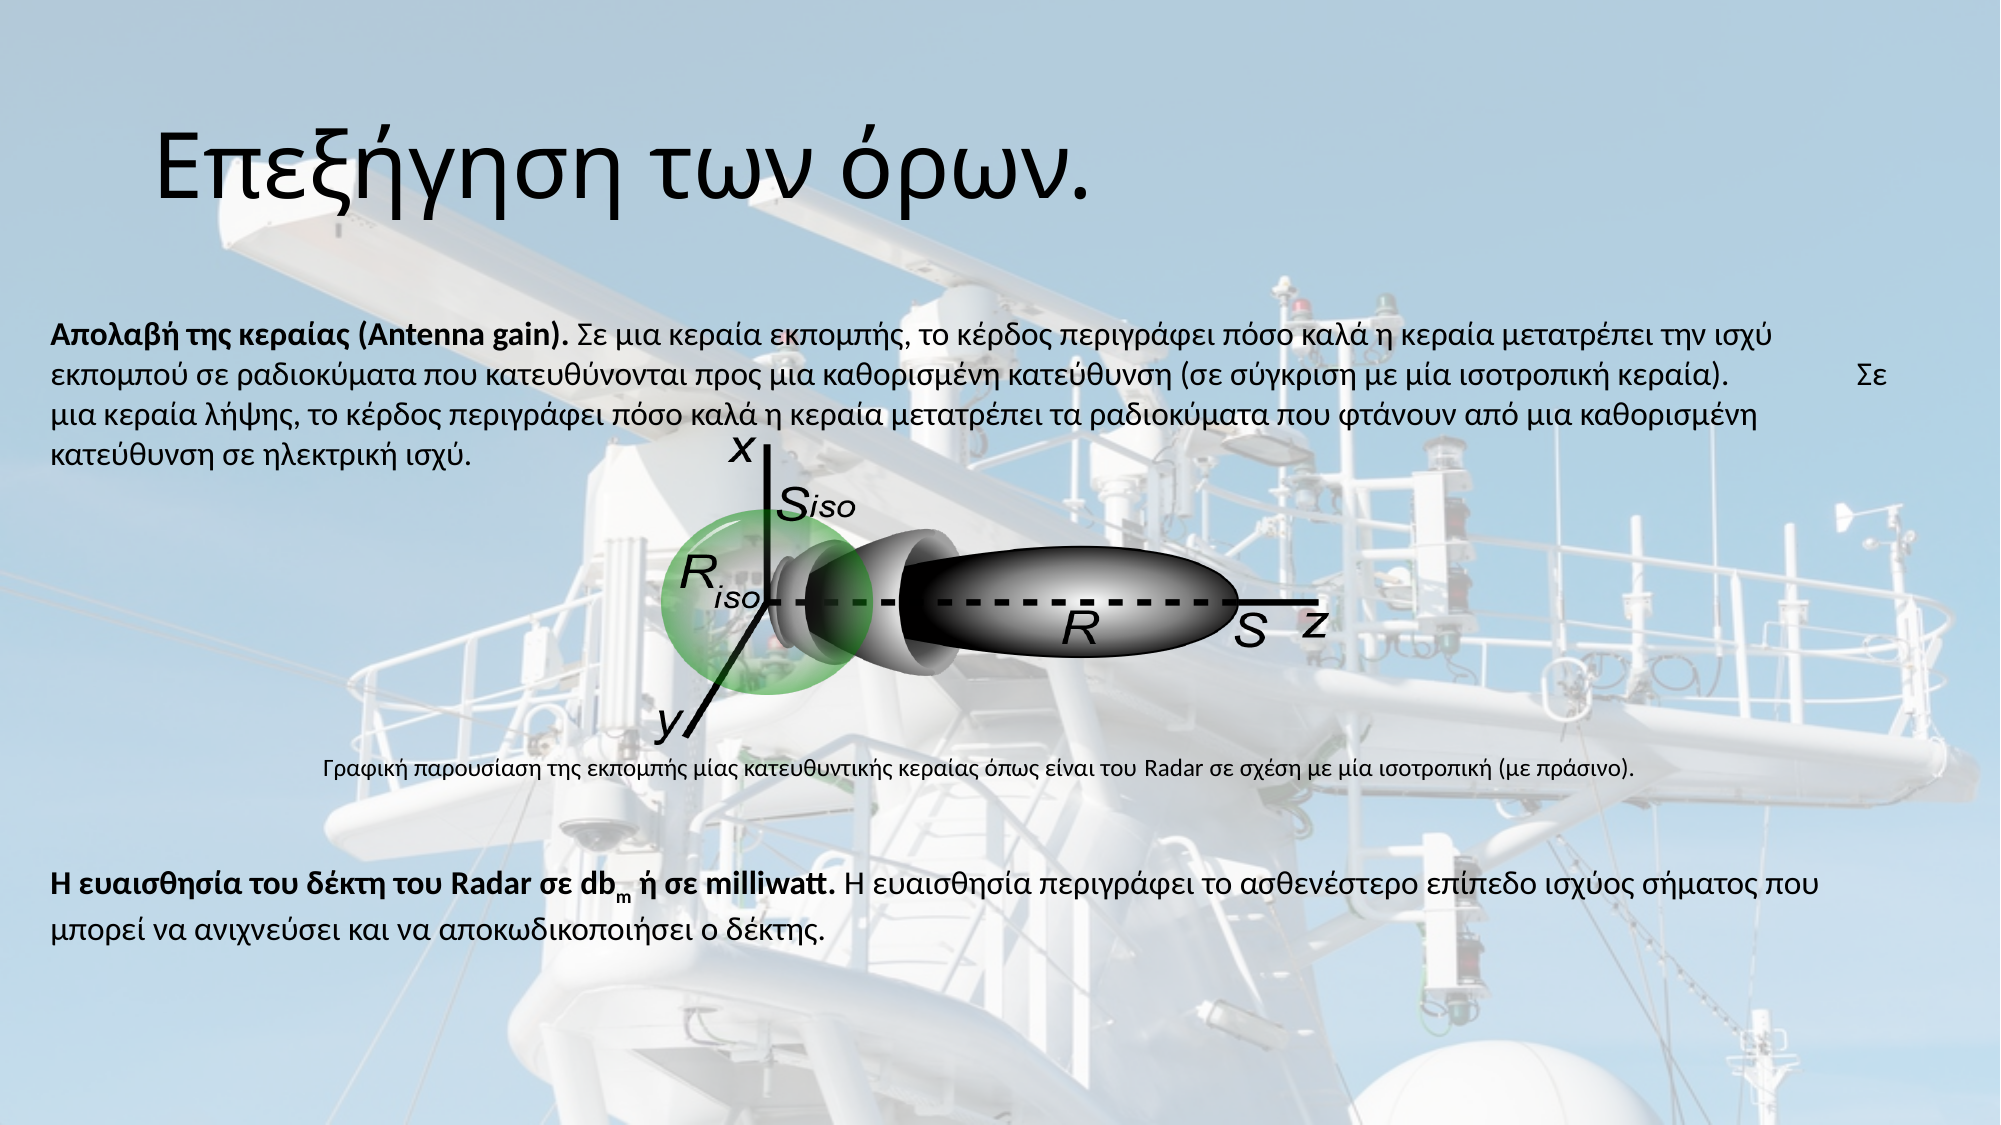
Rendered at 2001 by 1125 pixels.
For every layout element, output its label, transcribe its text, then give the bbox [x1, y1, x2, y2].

text_box Aπολαβή της κεραίας (Antenna gain). Σε μια κεραία εκπομπής, το κέρδος περιγράφει πόσο καλά η κεραία μετατρέπει την ισχύ εκπομπού σε ραδιοκύματα που κατευθύνονται προς μια καθορισμένη κατεύθυνση (σε σύγκριση με μία ισοτροπική κεραία). Σε μια κεραία λήψης, το κέρδος περιγράφει πόσο καλά η κεραία μετατρέπει τα ραδιοκύματα που φτάνουν από μια καθορισμένη κατεύθυνση σε ηλεκτρική ισχύ. Γραφική παρουσίαση της εκπομπής μίας κατευθυντικής κεραίας όπως είναι του Radar σε σχέση με μία ισοτροπική (με πράσινο). Η ευαισθησία του δέκτη του Radar σε dbm ή σε milliwatt. Η ευαισθησία περιγράφει το ασθενέστερο επίπεδο ισχύος σήματος που μπορεί να ανιχνεύσει και να αποκωδικοποιήσει ο δέκτης. [35, 225, 1924, 955]
picture [618, 412, 1349, 769]
title Επεξήγηση των όρων. [137, 59, 1863, 225]
